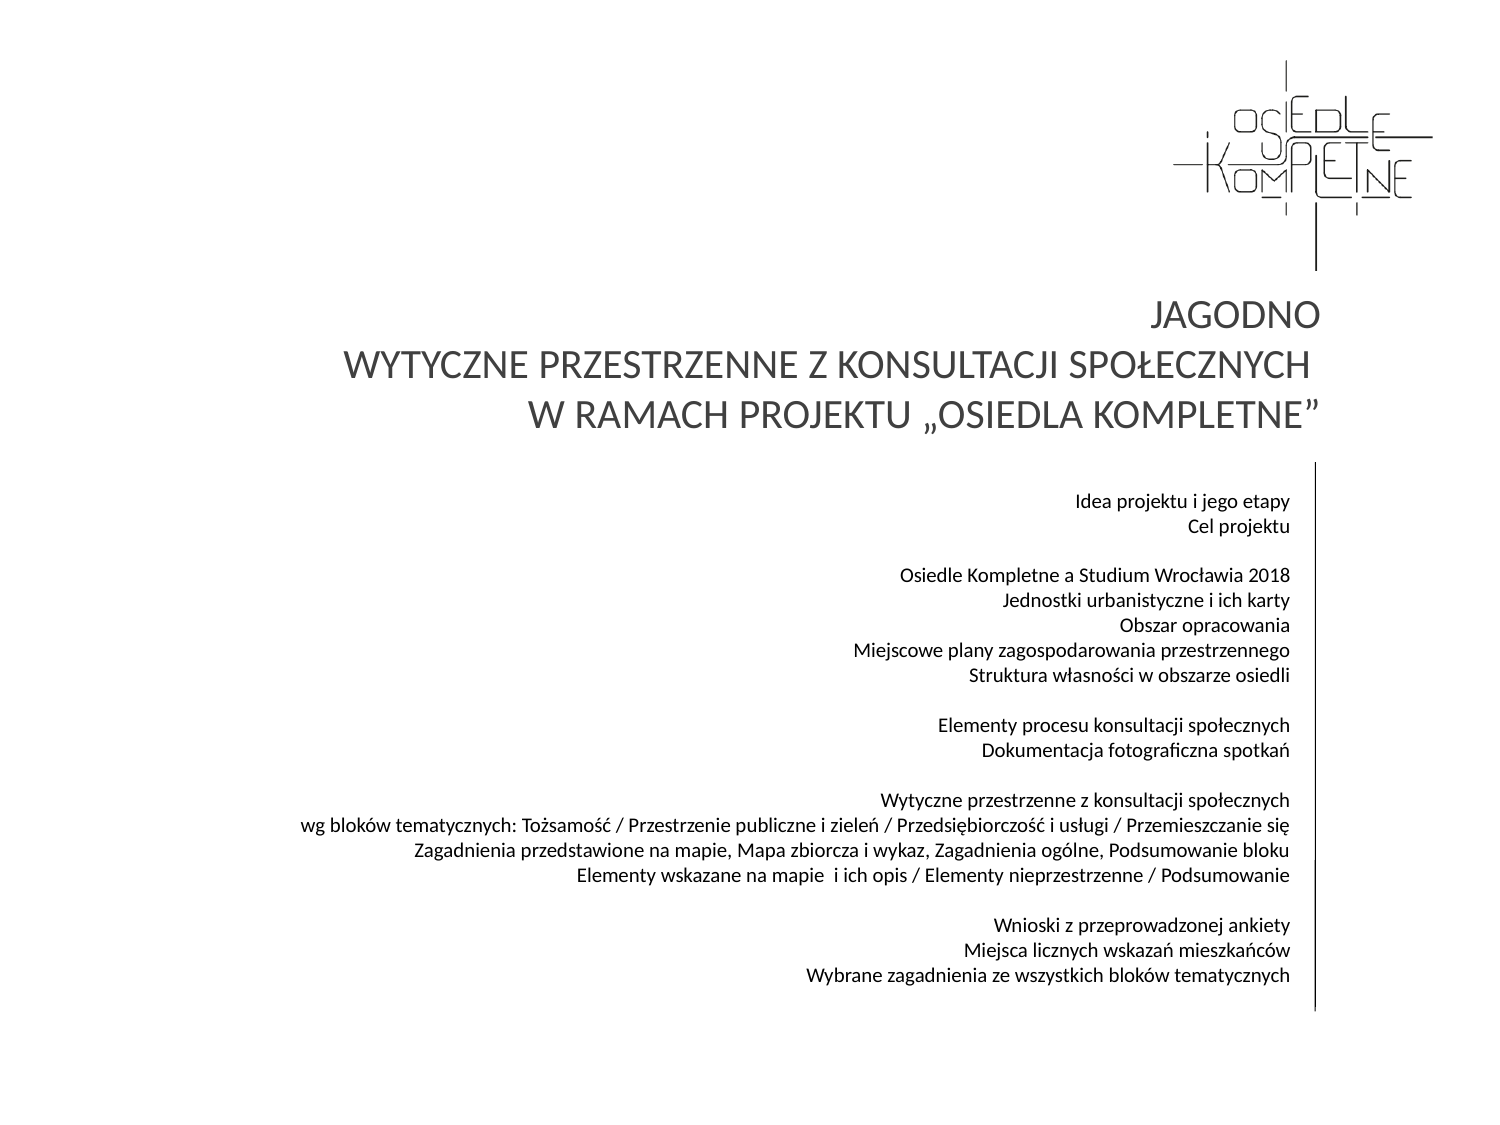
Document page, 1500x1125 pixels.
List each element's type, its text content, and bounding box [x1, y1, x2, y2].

text_box JAGODNO WYTYCZNE PRZESTRZENNE Z KONSULTACJI SPOŁECZNYCH W RAMACH PROJEKTU „OSIEDLA KOMPLETNE” [0, 278, 1336, 455]
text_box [1163, 27, 1455, 280]
text_box Idea projektu i jego etapy Cel projektu Osiedle Kompletne a Studium Wrocławia 2018 Jednostki urbanistyczne i ich karty Obszar opracowania Miejscowe plany zagospodarowania przestrzennego Struktura własności w obszarze osiedli Elementy procesu konsultacji społecznych Dokumentacja fotograficzna spotkań Wytyczne przestrzenne z konsultacji społecznych wg bloków tematycznych: Tożsamość / Przestrzenie publiczne i zieleń / Przedsiębiorczość i usługi / Przemieszczanie się Zagadnienia przedstawione na mapie, Mapa zbiorcza i wykaz, Zagadnienia ogólne, Podsumowanie bloku Elementy wskazane na mapie i ich opis / Elementy nieprzestrzenne / Podsumowanie Wnioski z przeprowadzonej ankiety Miejsca licznych wskazań mieszkańców Wybrane zagadnienia ze wszystkich bloków tematycznych [109, 479, 1306, 1090]
